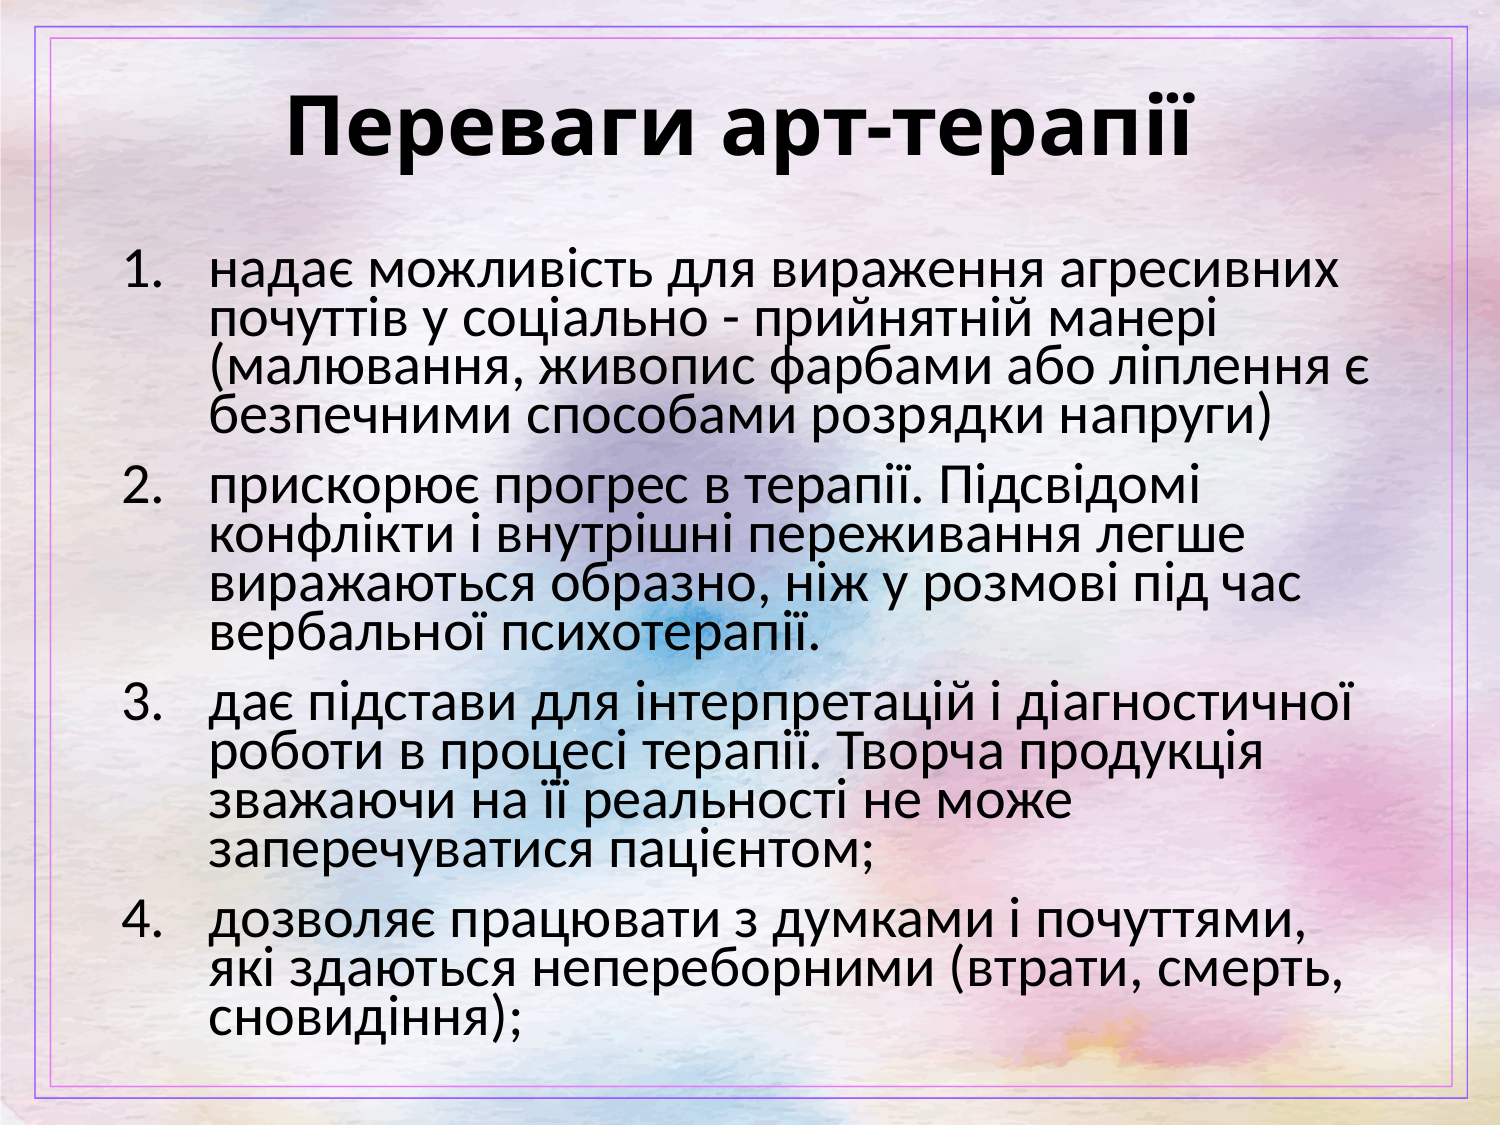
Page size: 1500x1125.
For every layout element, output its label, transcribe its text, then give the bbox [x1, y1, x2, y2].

picture [0, 0, 1500, 1125]
title Переваги арт-терапії [106, 48, 1394, 210]
list надає можливість для вираження агресивних почуттів у соціально - прийнятній манері (малювання, живопис фарбами або ліплення є безпечними способами розрядки напруги) прискорює прогрес в терапії. Підсвідомі конфлікти і внутрішні переживання легше виражаються образно, ніж у розмові під час вербальної психотерапії. дає підстави для інтерпретацій і діагностичної роботи в процесі терапії. Творча продукція зважаючи на її реальності не може заперечуватися пацієнтом; дозволяє працювати з думками і почуттями, які здаються непереборними (втрати, смерть, сновидіння); [105, 240, 1398, 1014]
